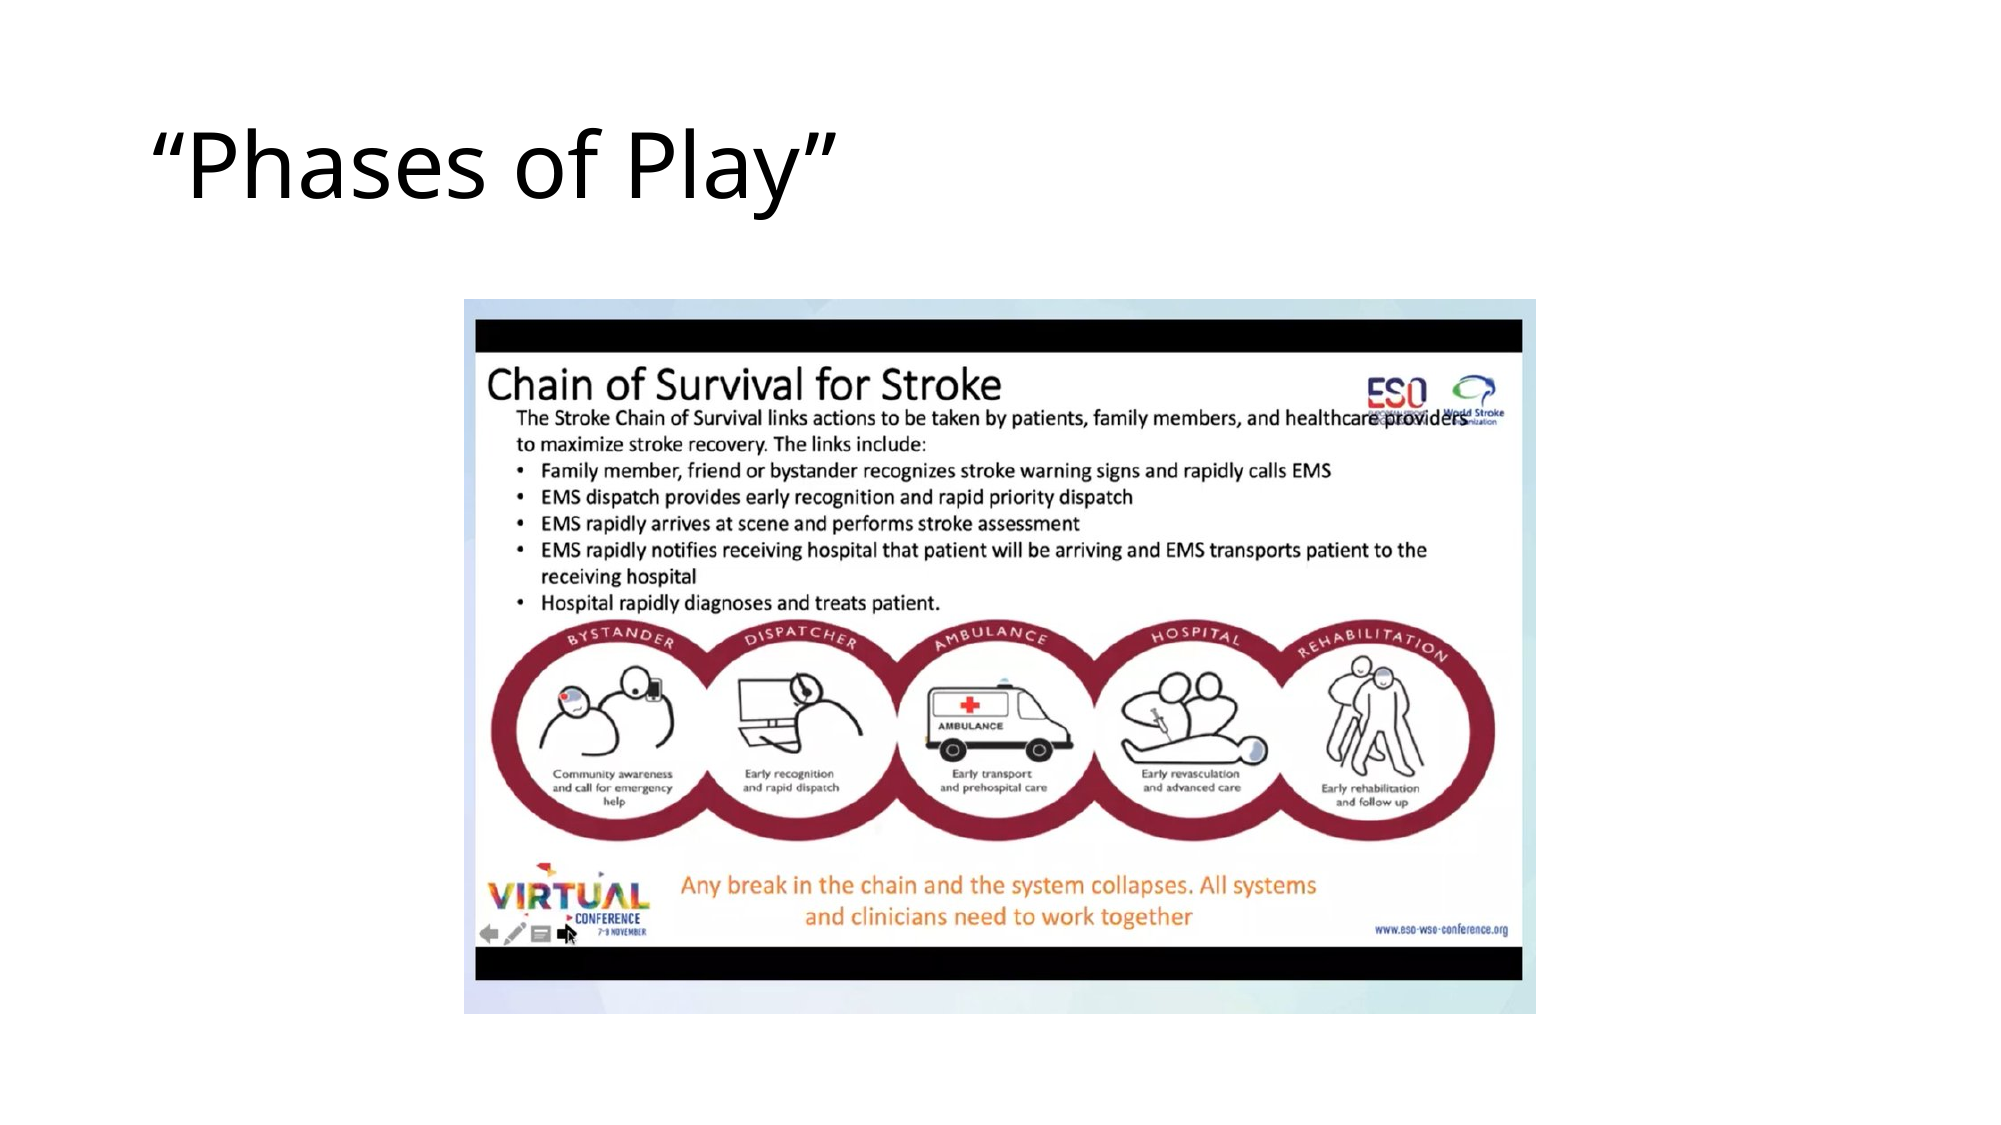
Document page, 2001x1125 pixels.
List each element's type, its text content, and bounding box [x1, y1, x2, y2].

title “Phases of Play” [137, 59, 1863, 278]
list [464, 299, 1536, 1014]
